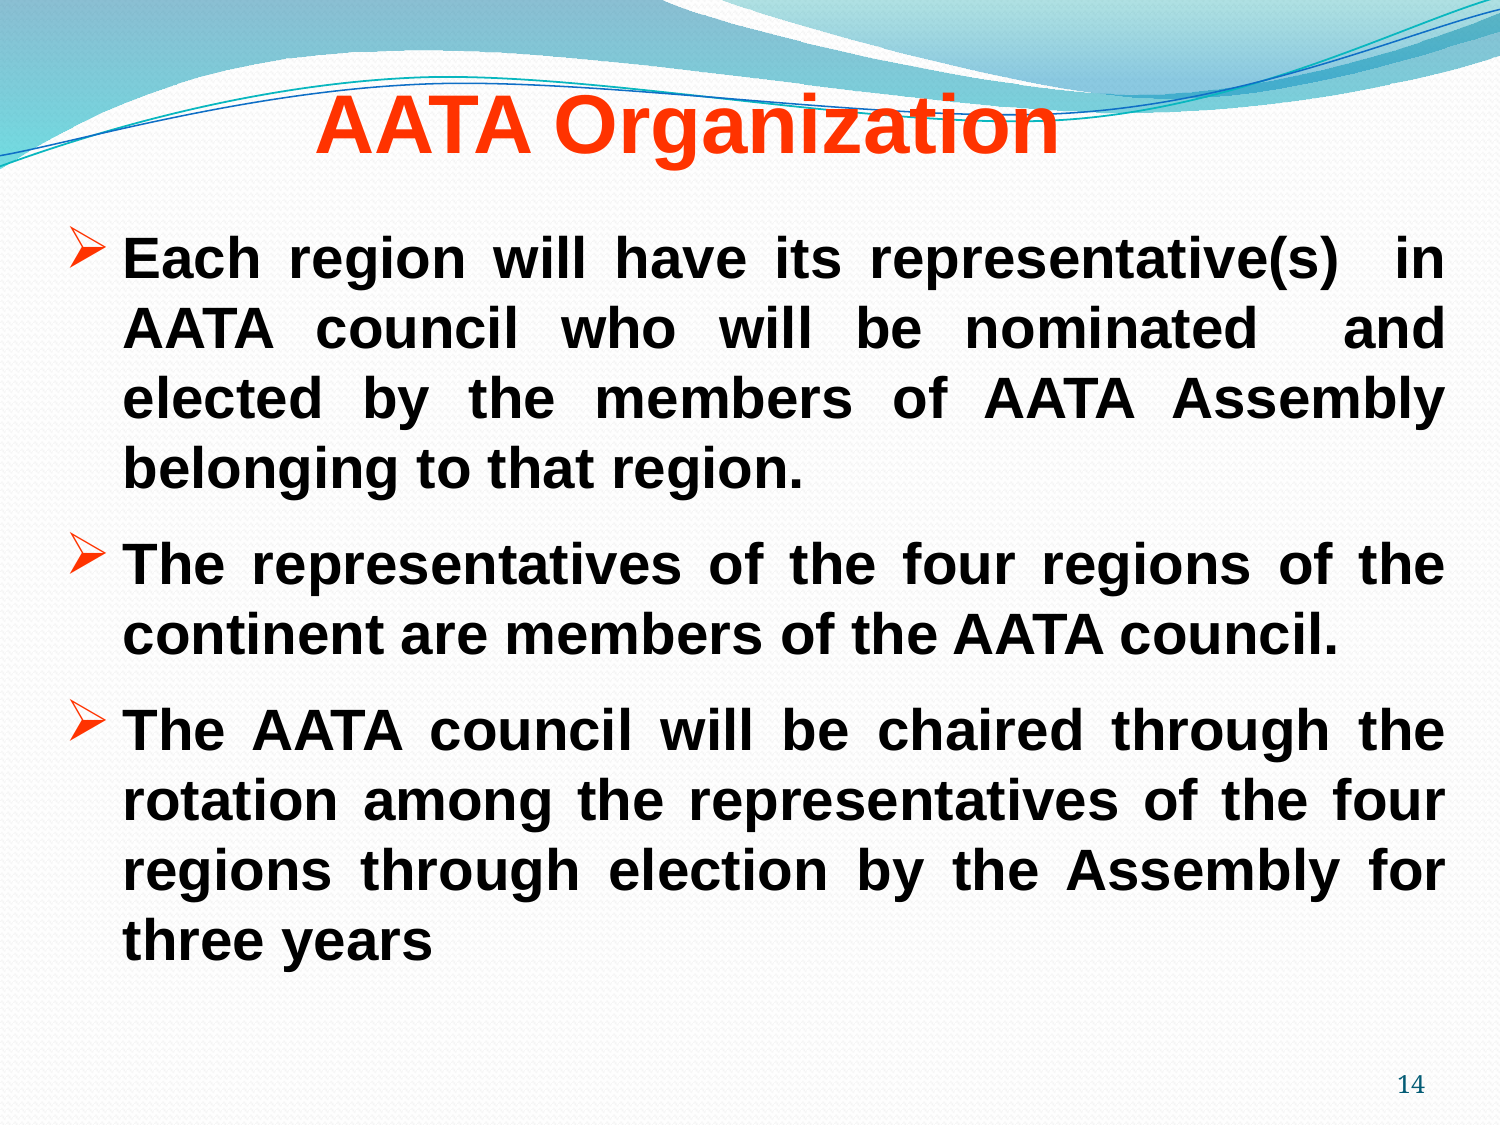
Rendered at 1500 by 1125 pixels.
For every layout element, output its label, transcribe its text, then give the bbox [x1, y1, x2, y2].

text_box 14 [1299, 1042, 1425, 1103]
text_box AATA Organization [300, 62, 1250, 212]
text_box Each region will have its representative(s) in AATA council who will be nominated and elected by the members of AATA Assembly belonging to that region. The representatives of the four regions of the continent are members of the AATA council. The AATA council will be chaired through the rotation among the representatives of the four regions through election by the Assembly for three years [49, 212, 1463, 980]
